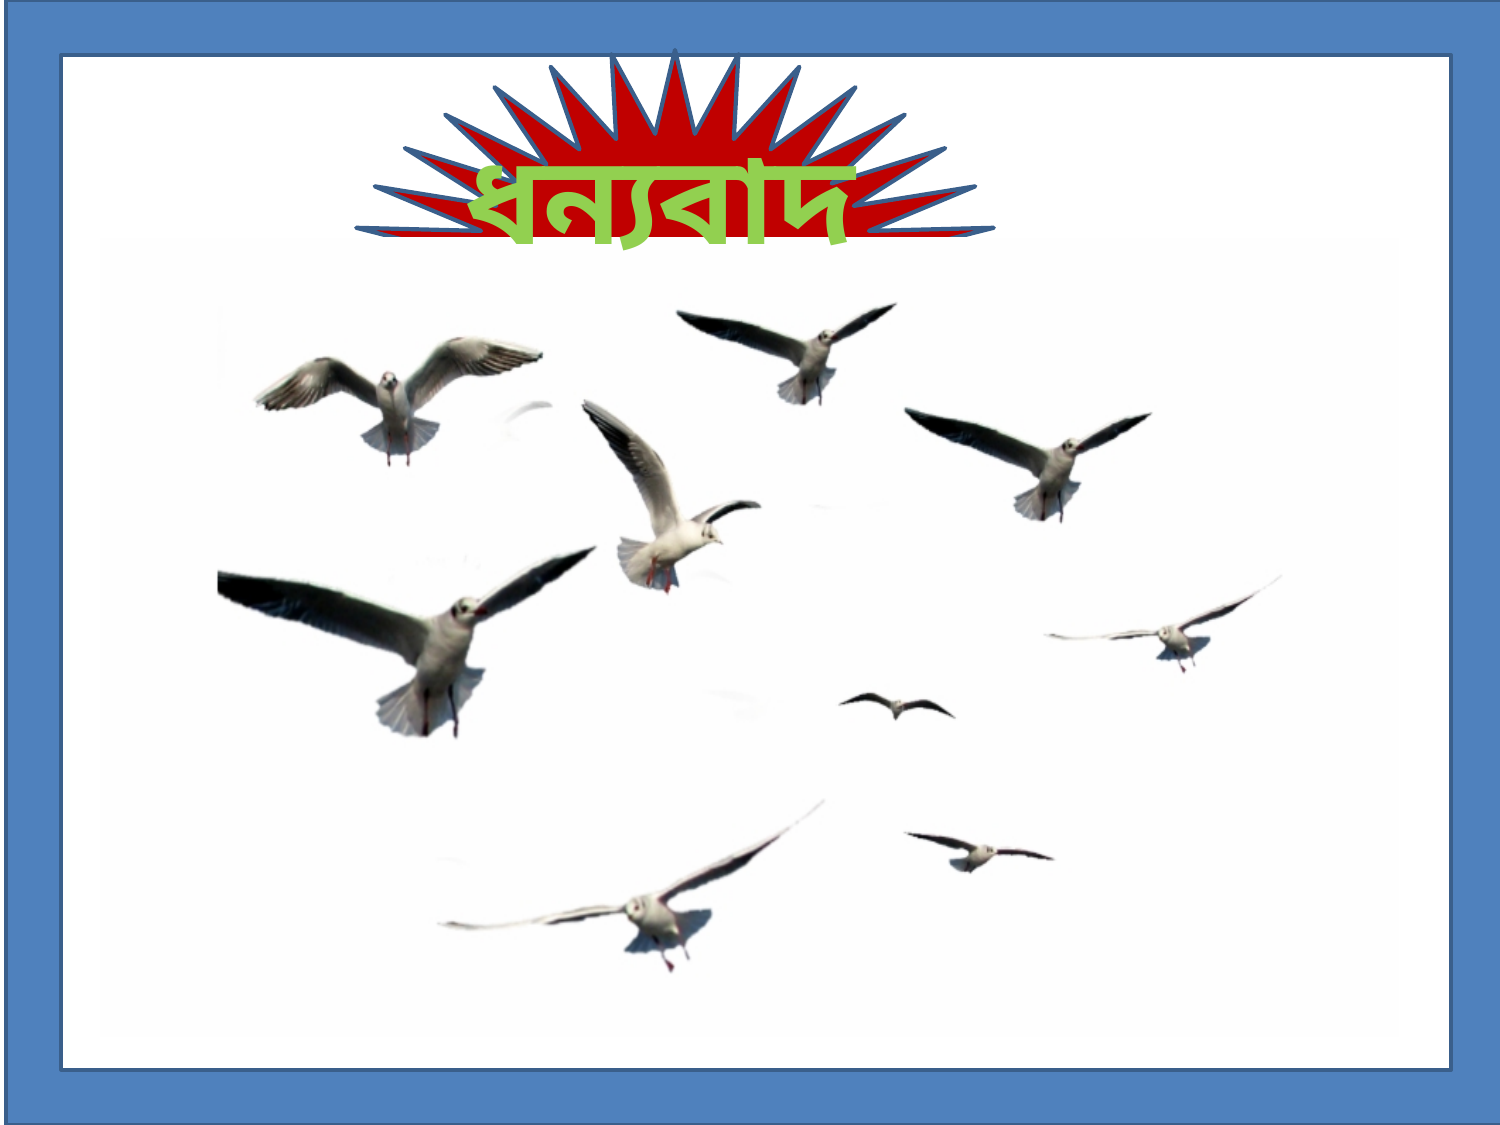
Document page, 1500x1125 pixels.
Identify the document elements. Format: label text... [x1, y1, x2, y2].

text_box [658, 47, 692, 112]
text_box [609, 52, 646, 112]
text_box [903, 146, 948, 178]
text_box [903, 184, 978, 219]
text_box [818, 85, 858, 112]
text_box [443, 112, 450, 123]
picture [99, 237, 1401, 1038]
text_box [755, 64, 802, 112]
text_box [704, 52, 741, 112]
text_box [354, 225, 450, 235]
text_box [492, 85, 532, 112]
text_box [372, 184, 450, 221]
text_box [402, 146, 450, 180]
text_box ধন্যবাদ [450, 112, 903, 235]
text_box [903, 225, 996, 235]
text_box [548, 64, 595, 112]
